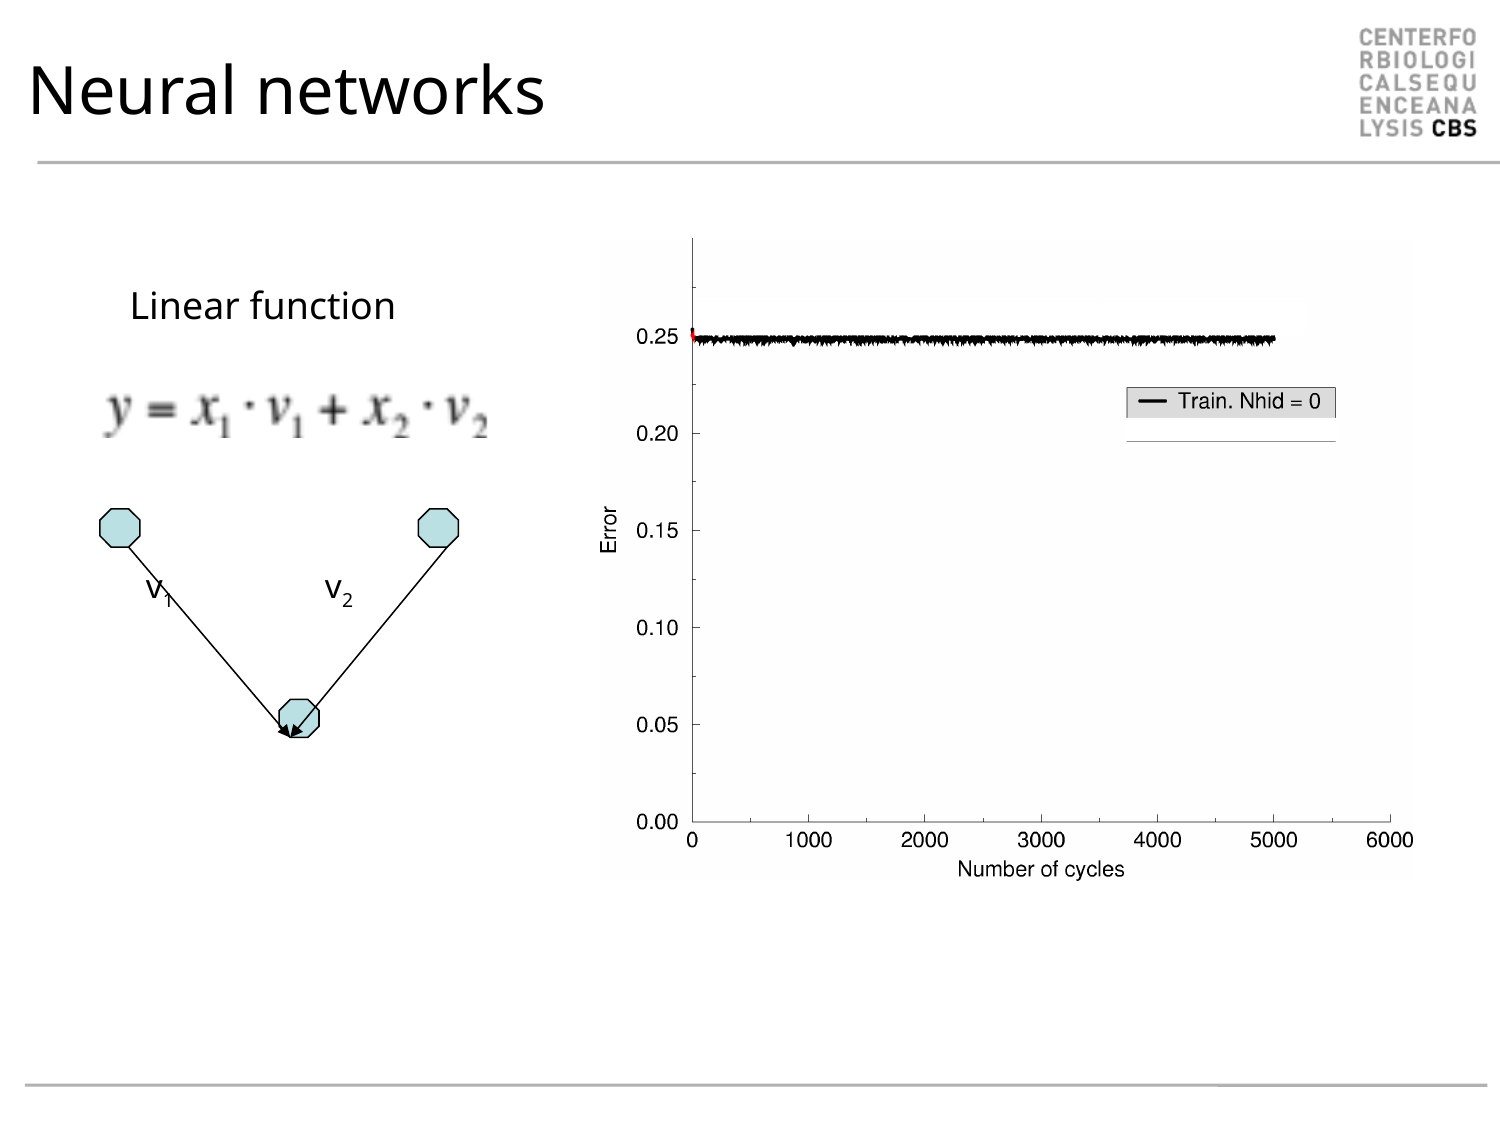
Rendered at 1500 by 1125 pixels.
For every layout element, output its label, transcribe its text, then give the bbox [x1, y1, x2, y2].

text_box [279, 708, 312, 734]
text_box [418, 508, 459, 548]
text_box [119, 546, 297, 700]
text_box Linear function [114, 274, 412, 335]
text_box [292, 708, 320, 738]
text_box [97, 373, 488, 438]
text_box [99, 508, 140, 548]
title Neural networks [12, 49, 1188, 126]
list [599, 237, 1413, 881]
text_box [298, 546, 439, 700]
picture [1350, 12, 1488, 150]
